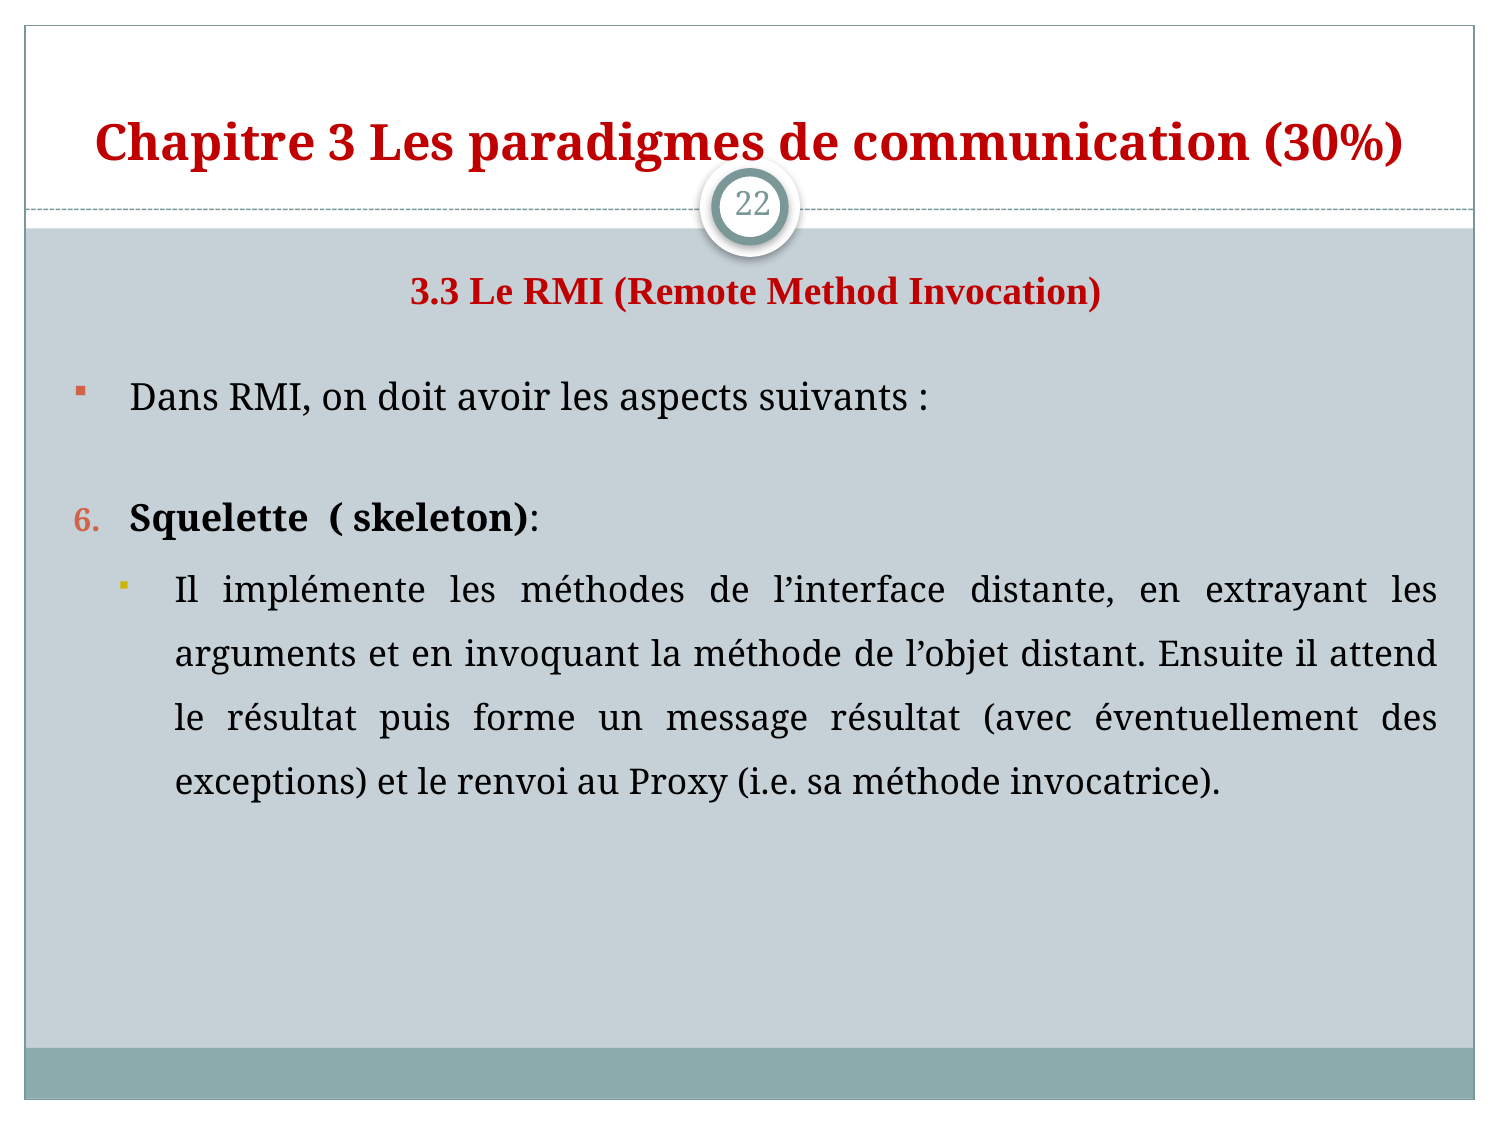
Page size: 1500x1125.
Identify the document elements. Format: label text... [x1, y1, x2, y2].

list 3.3 Le RMI (Remote Method Invocation) Dans RMI, on doit avoir les aspects suivants : Squelette ( skeleton): Il implémente les méthodes de l’interface distante, en extrayant les arguments et en invoquant la méthode de l’objet distant. Ensuite il attend le résultat puis forme un message résultat (avec éventuellement des exceptions) et le renvoi au Proxy (i.e. sa méthode invocatrice). [58, 257, 1454, 1090]
title Chapitre 3 Les paradigmes de communication (30%) [49, 53, 1450, 178]
slide_number 22 [715, 168, 791, 241]
